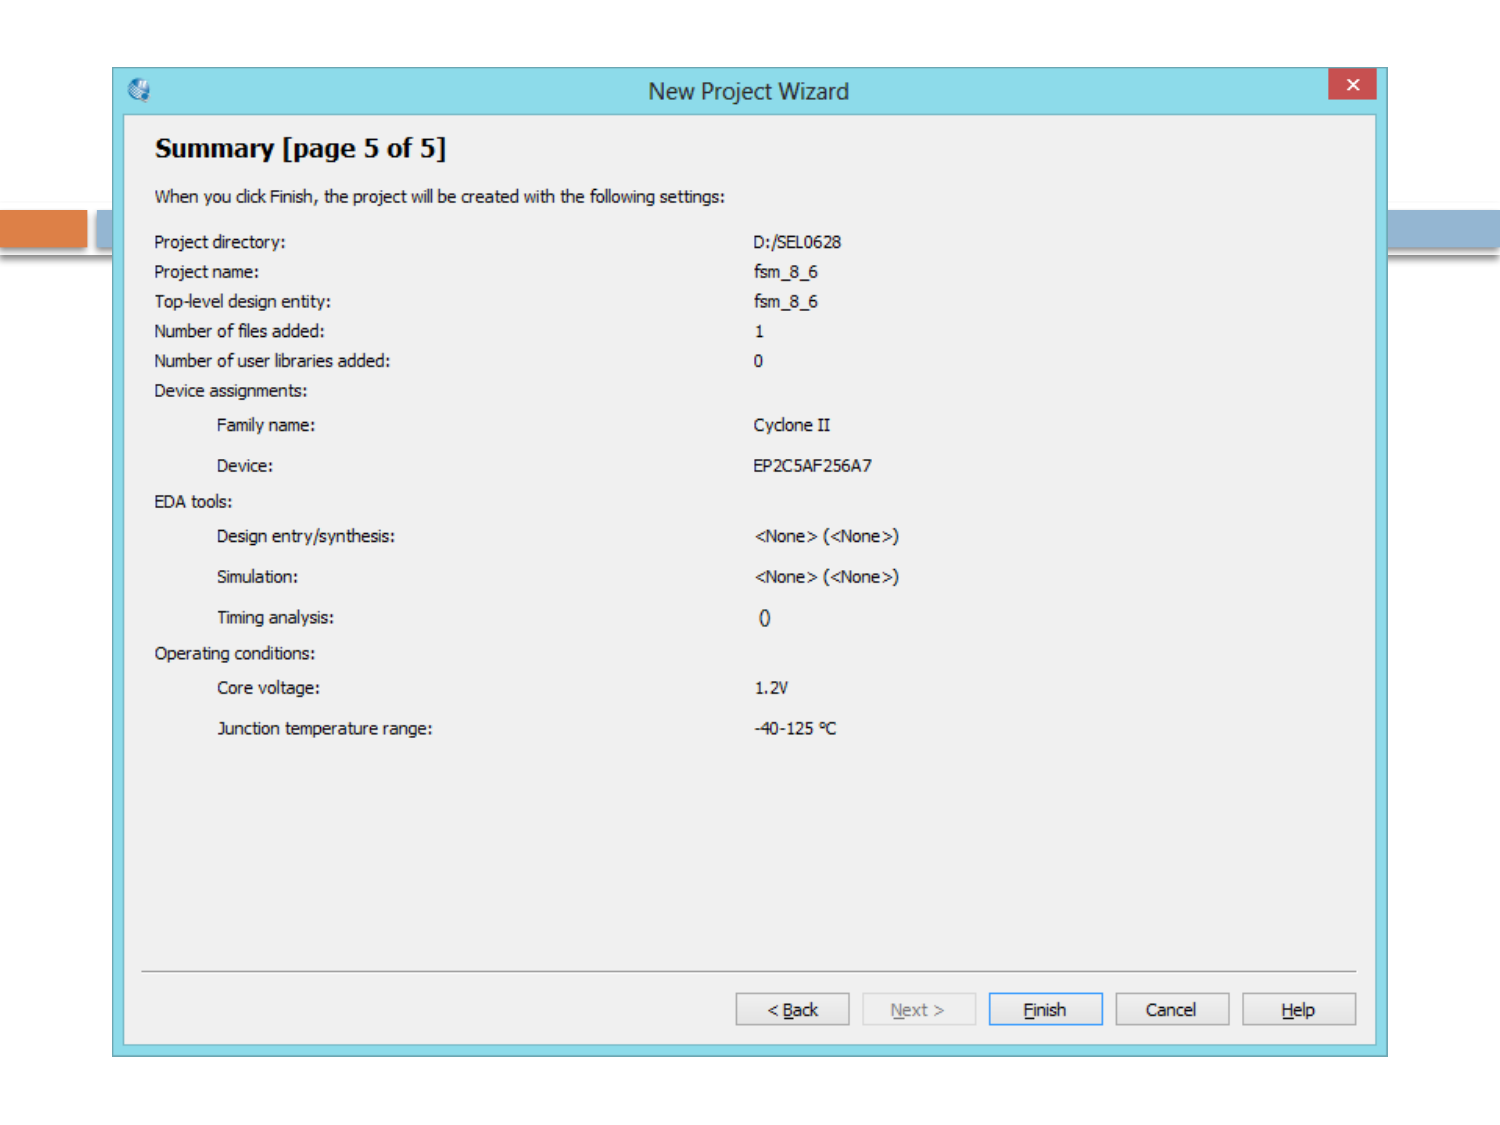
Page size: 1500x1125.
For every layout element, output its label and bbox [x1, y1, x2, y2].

picture [112, 67, 1388, 1058]
